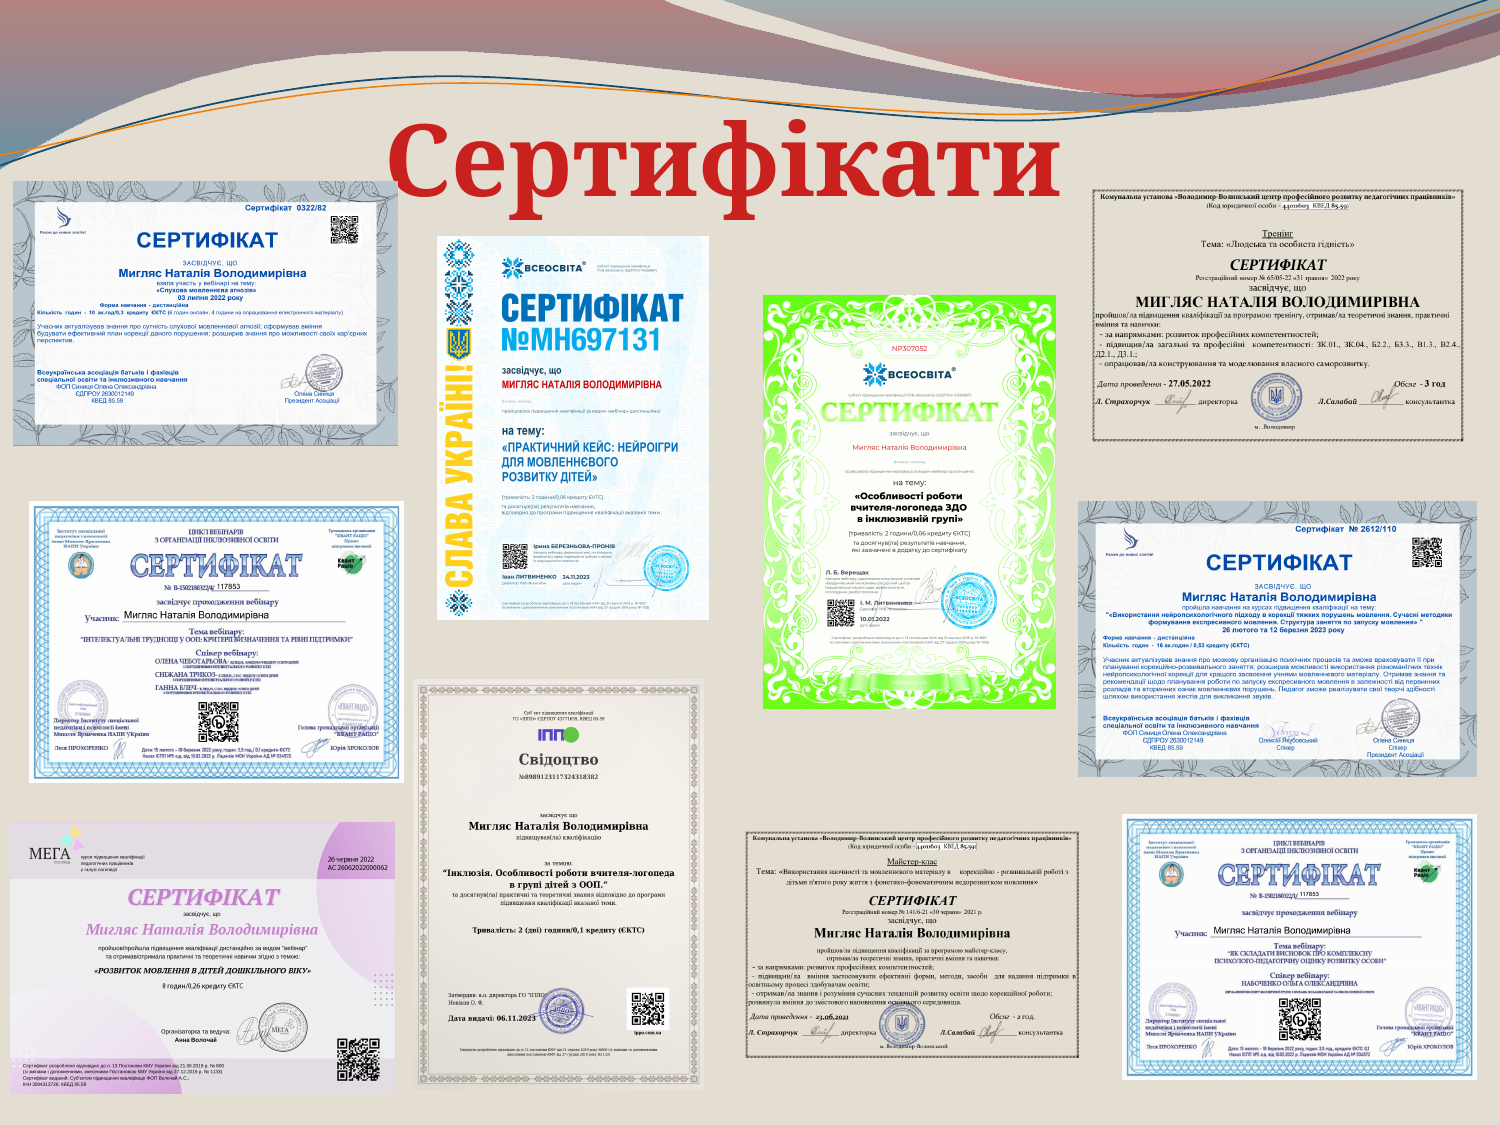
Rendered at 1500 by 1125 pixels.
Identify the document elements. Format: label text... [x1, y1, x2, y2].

picture [10, 822, 395, 1094]
picture [1076, 173, 1479, 457]
picture [763, 295, 1056, 709]
picture [1078, 501, 1477, 777]
picture [413, 679, 704, 1091]
picture [1121, 814, 1477, 1080]
picture [731, 817, 1093, 1072]
picture [437, 236, 709, 620]
picture [13, 181, 398, 446]
text_box Сертифікати [354, 88, 1093, 233]
picture [29, 501, 404, 783]
